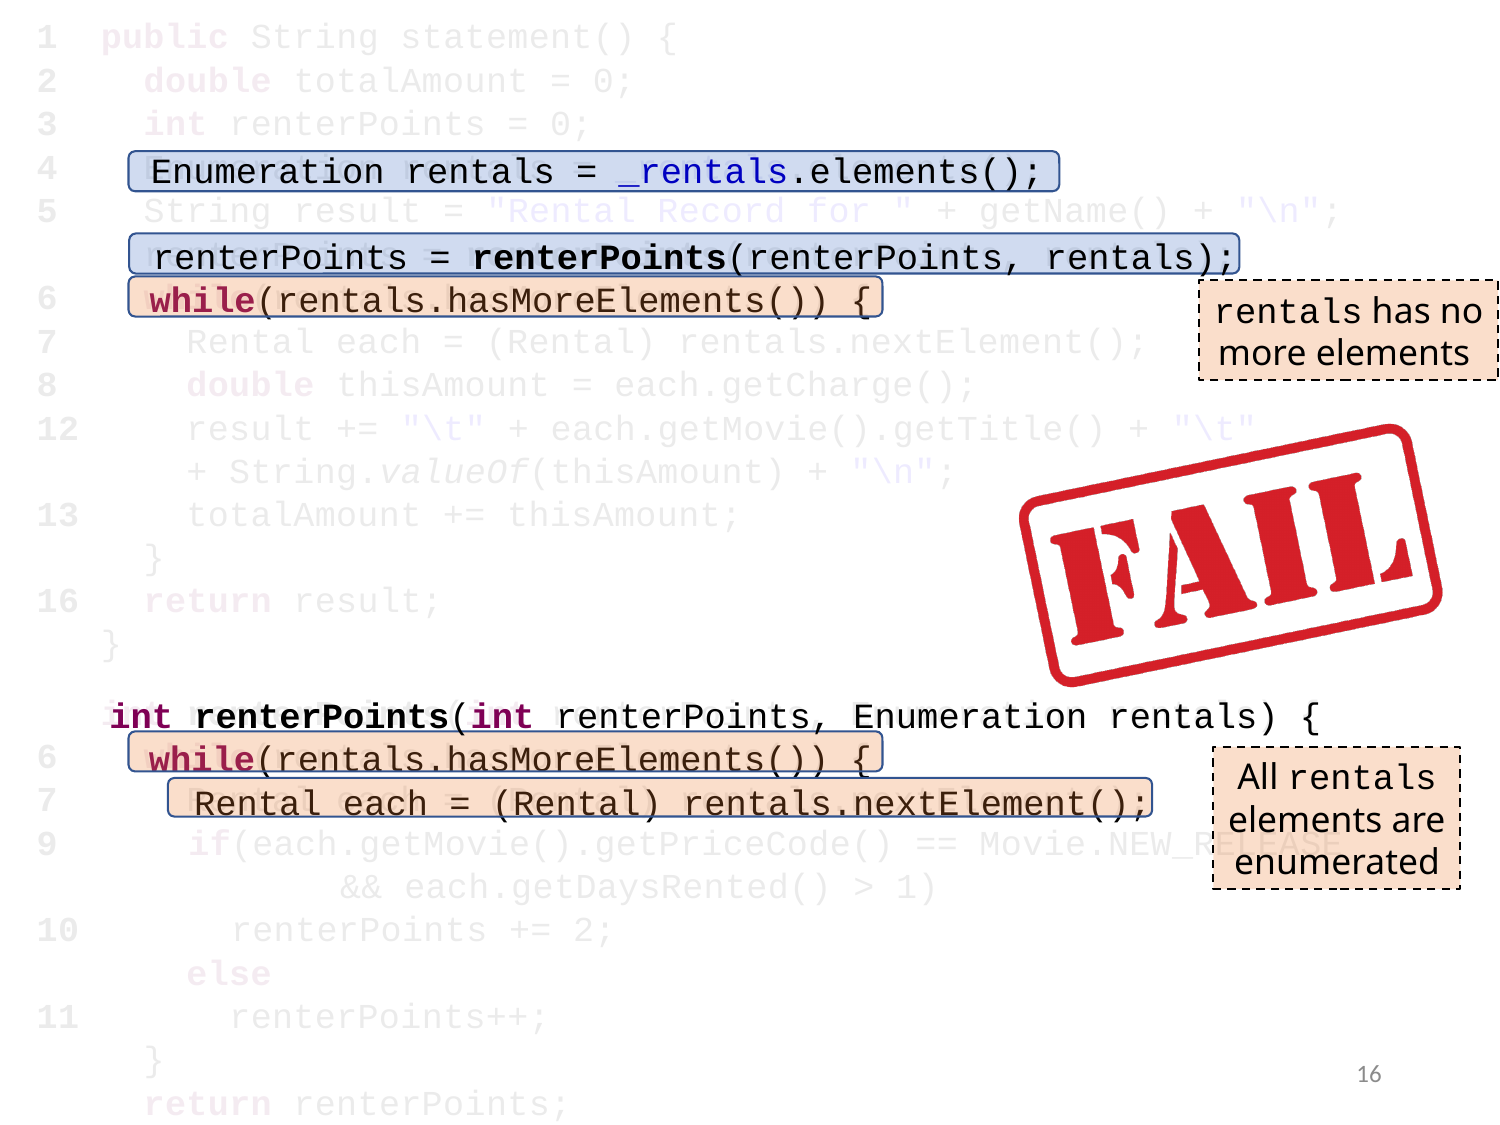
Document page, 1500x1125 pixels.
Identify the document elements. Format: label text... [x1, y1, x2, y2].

text_box rentals has no more elements [1364, 280, 1499, 381]
text_box All rentals elements are enumerated [1364, 746, 1461, 890]
slide_number 16 [1364, 1042, 1397, 1103]
picture [14, 6, 1500, 1125]
